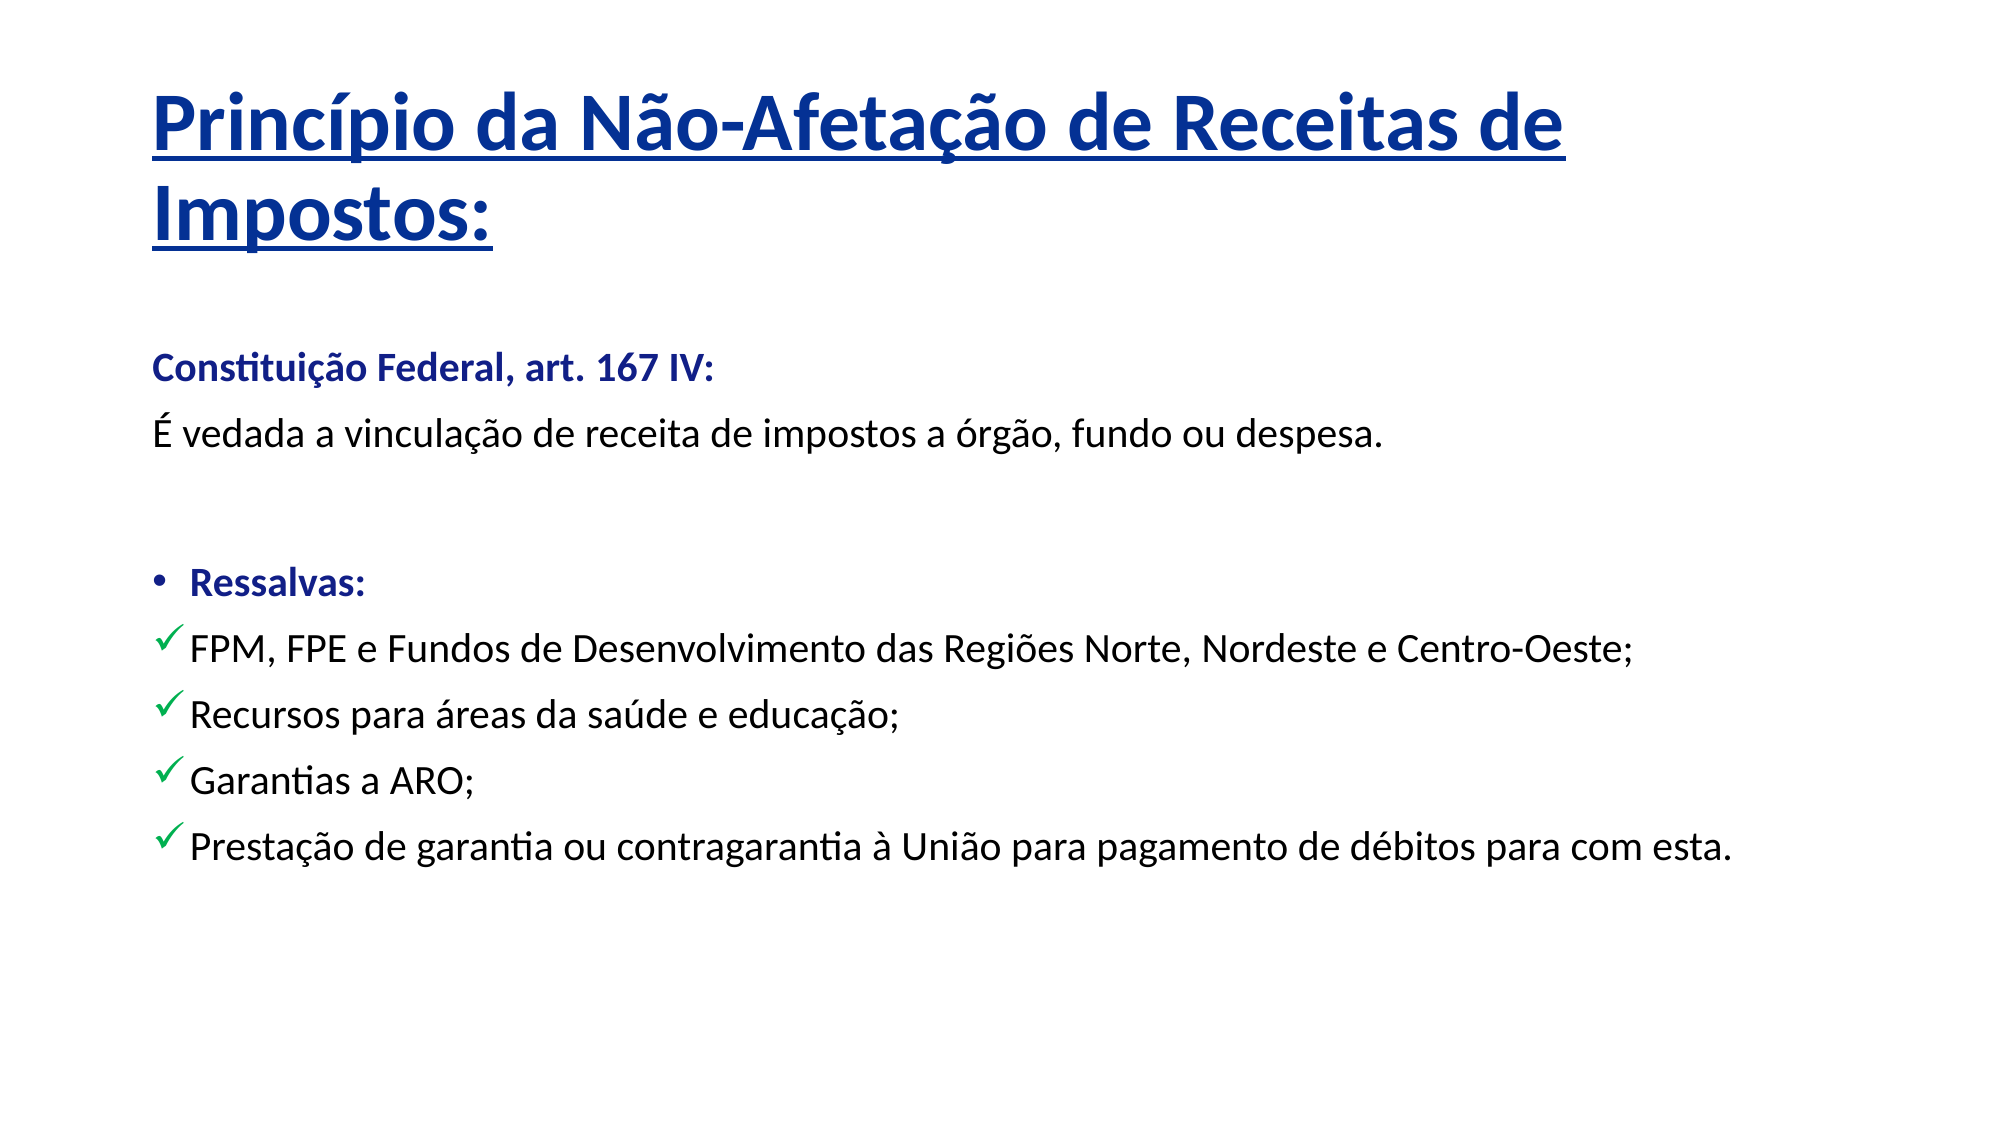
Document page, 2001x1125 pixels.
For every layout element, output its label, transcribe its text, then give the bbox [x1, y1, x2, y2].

list Constituição Federal, art. 167 IV: É vedada a vinculação de receita de impostos a órgão, fundo ou despesa. Ressalvas: FPM, FPE e Fundos de Desenvolvimento das Regiões Norte, Nordeste e Centro-Oeste; Recursos para áreas da saúde e educação; Garantias a ARO; Prestação de garantia ou contragarantia à União para pagamento de débitos para com esta. [137, 266, 1863, 1014]
title Princípio da Não-Afetação de Receitas de Impostos: [137, 59, 1863, 266]
